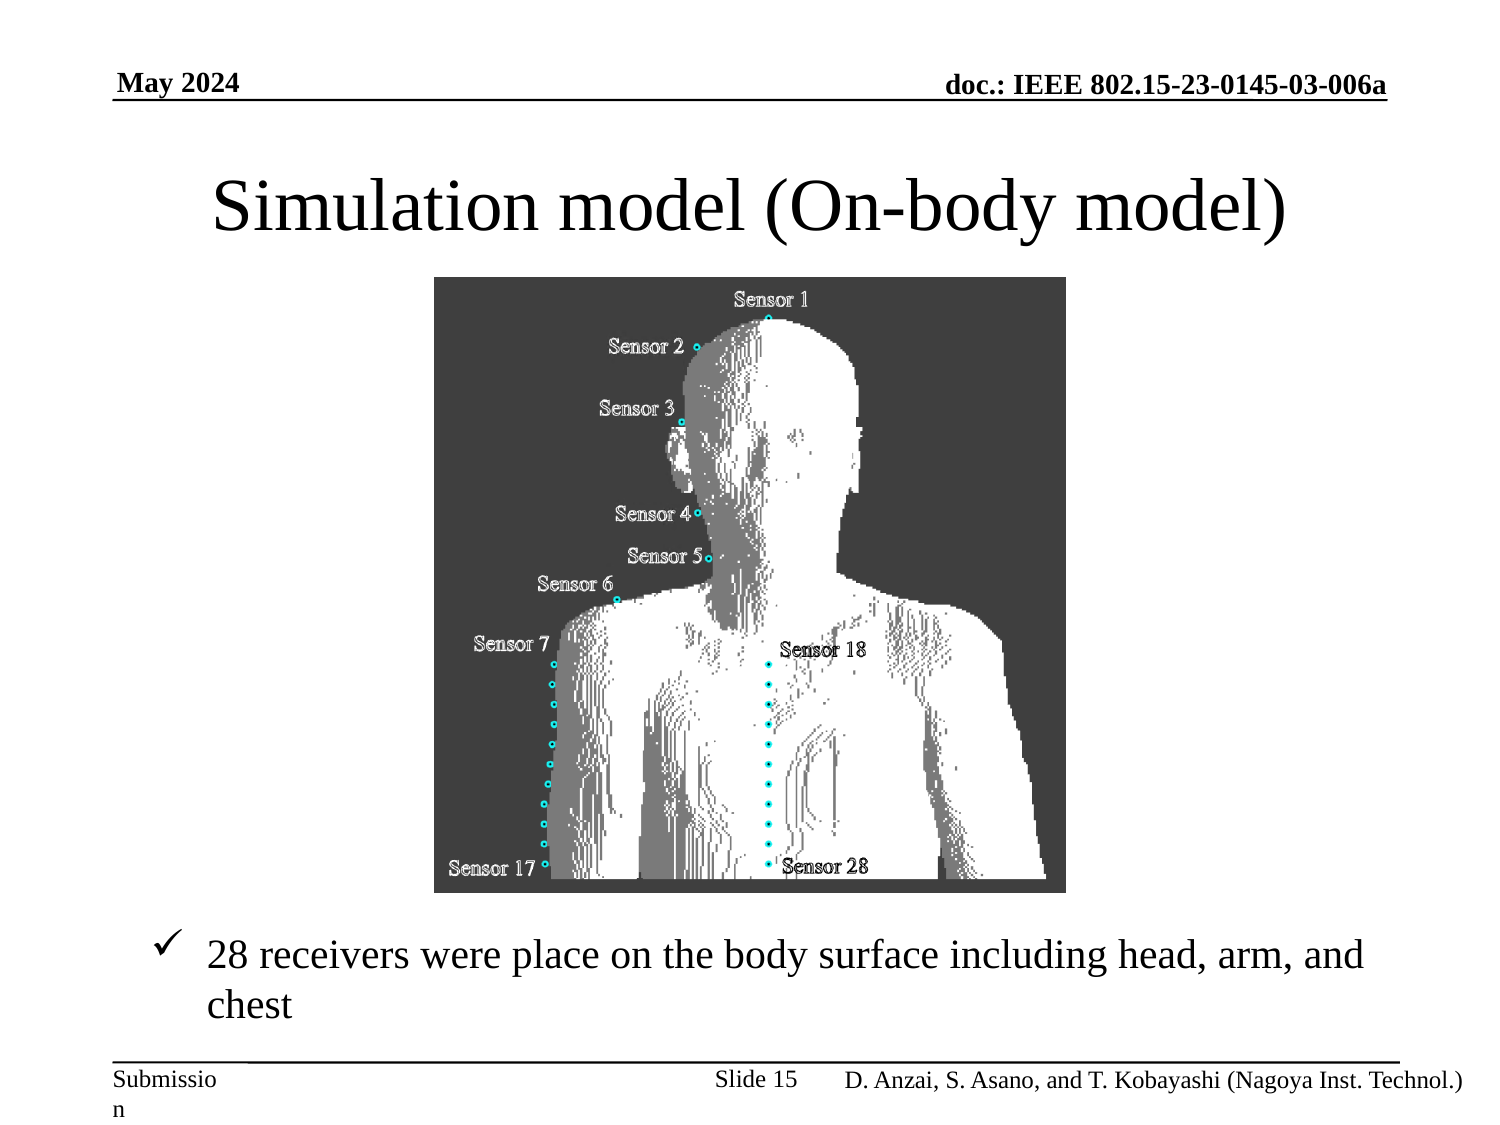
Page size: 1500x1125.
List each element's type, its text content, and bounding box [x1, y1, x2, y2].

picture [433, 277, 1066, 893]
slide_number Slide 15 [712, 1062, 800, 1093]
text_box 28 receivers were place on the body surface including head, arm, and chest [135, 919, 1389, 1034]
title Simulation model (On-body model) [112, 112, 1388, 288]
